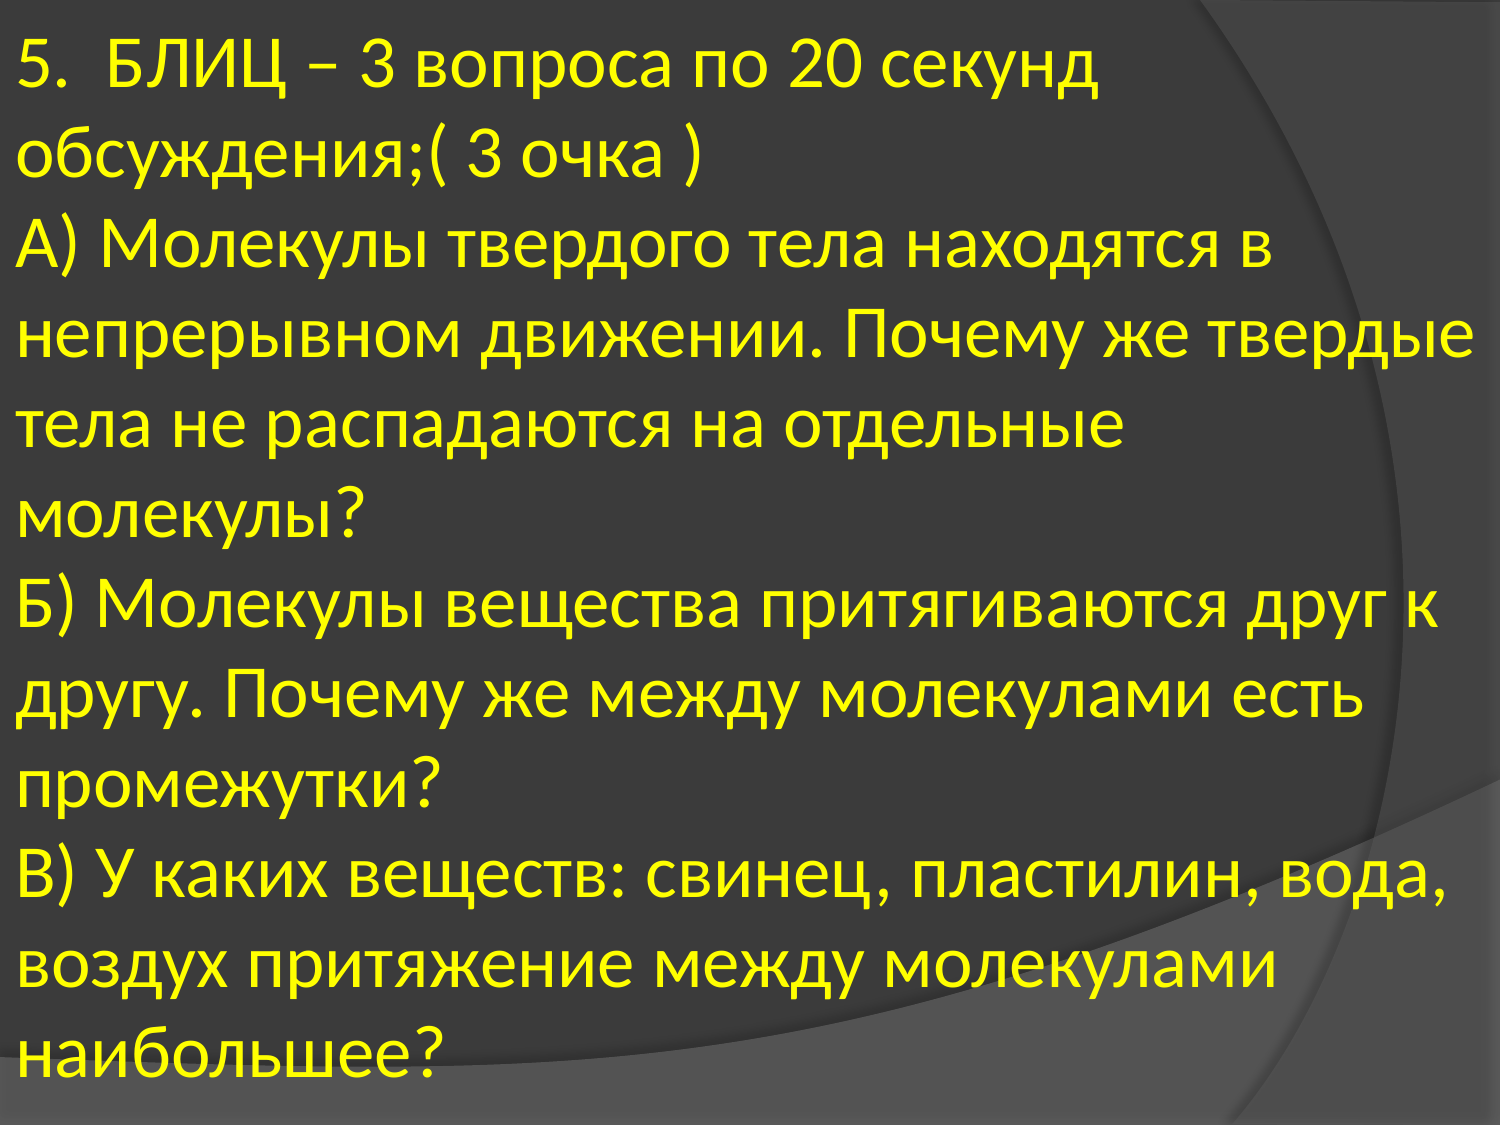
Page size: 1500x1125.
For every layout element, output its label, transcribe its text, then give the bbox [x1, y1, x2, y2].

text_box 5. БЛИЦ – 3 вопроса по 20 секунд обсуждения;( 3 очка ) А) Молекулы твердого тела находятся в непрерывном движении. Почему же твердые тела не распадаются на отдельные молекулы? Б) Молекулы вещества притягиваются друг к другу. Почему же между молекулами есть промежутки? В) У каких веществ: свинец, пластилин, вода, воздух притяжение между молекулами наибольшее? [0, 5, 1500, 1101]
